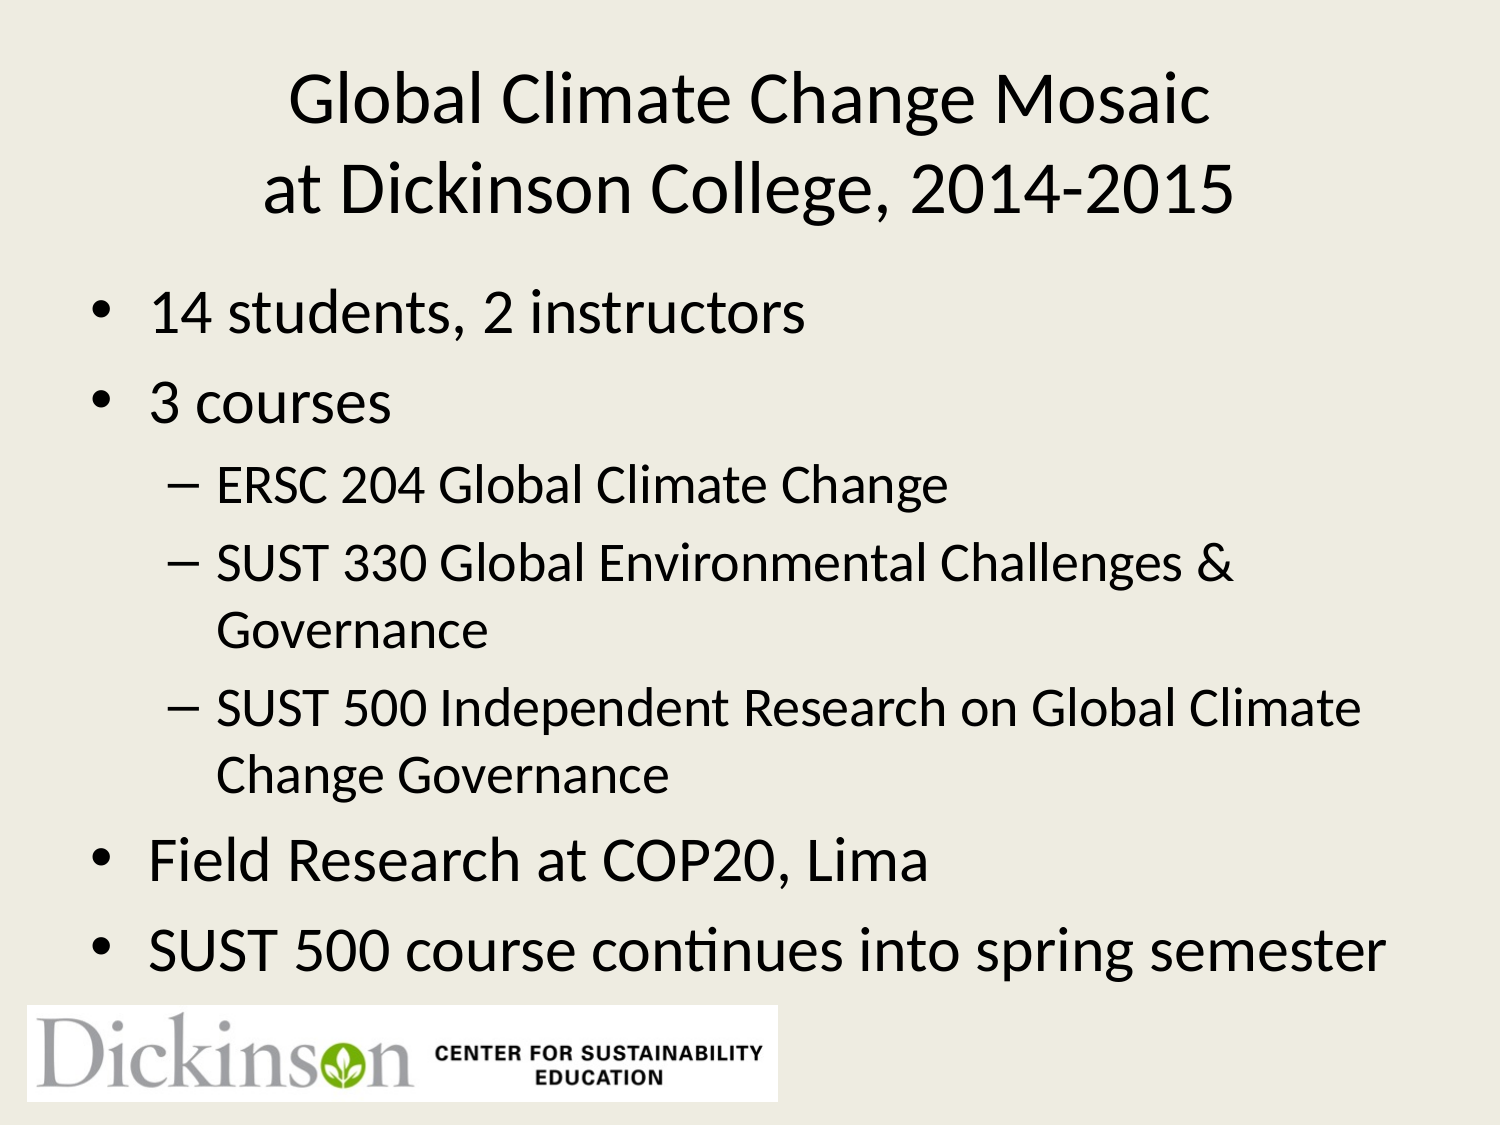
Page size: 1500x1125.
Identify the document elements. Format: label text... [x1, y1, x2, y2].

title Global Climate Change Mosaic at Dickinson College, 2014-2015 [75, 45, 1425, 233]
list 14 students, 2 instructors 3 courses ERSC 204 Global Climate Change SUST 330 Global Environmental Challenges & Governance SUST 500 Independent Research on Global Climate Change Governance Field Research at COP20, Lima SUST 500 course continues into spring semester [75, 262, 1425, 1005]
picture [27, 1005, 778, 1102]
